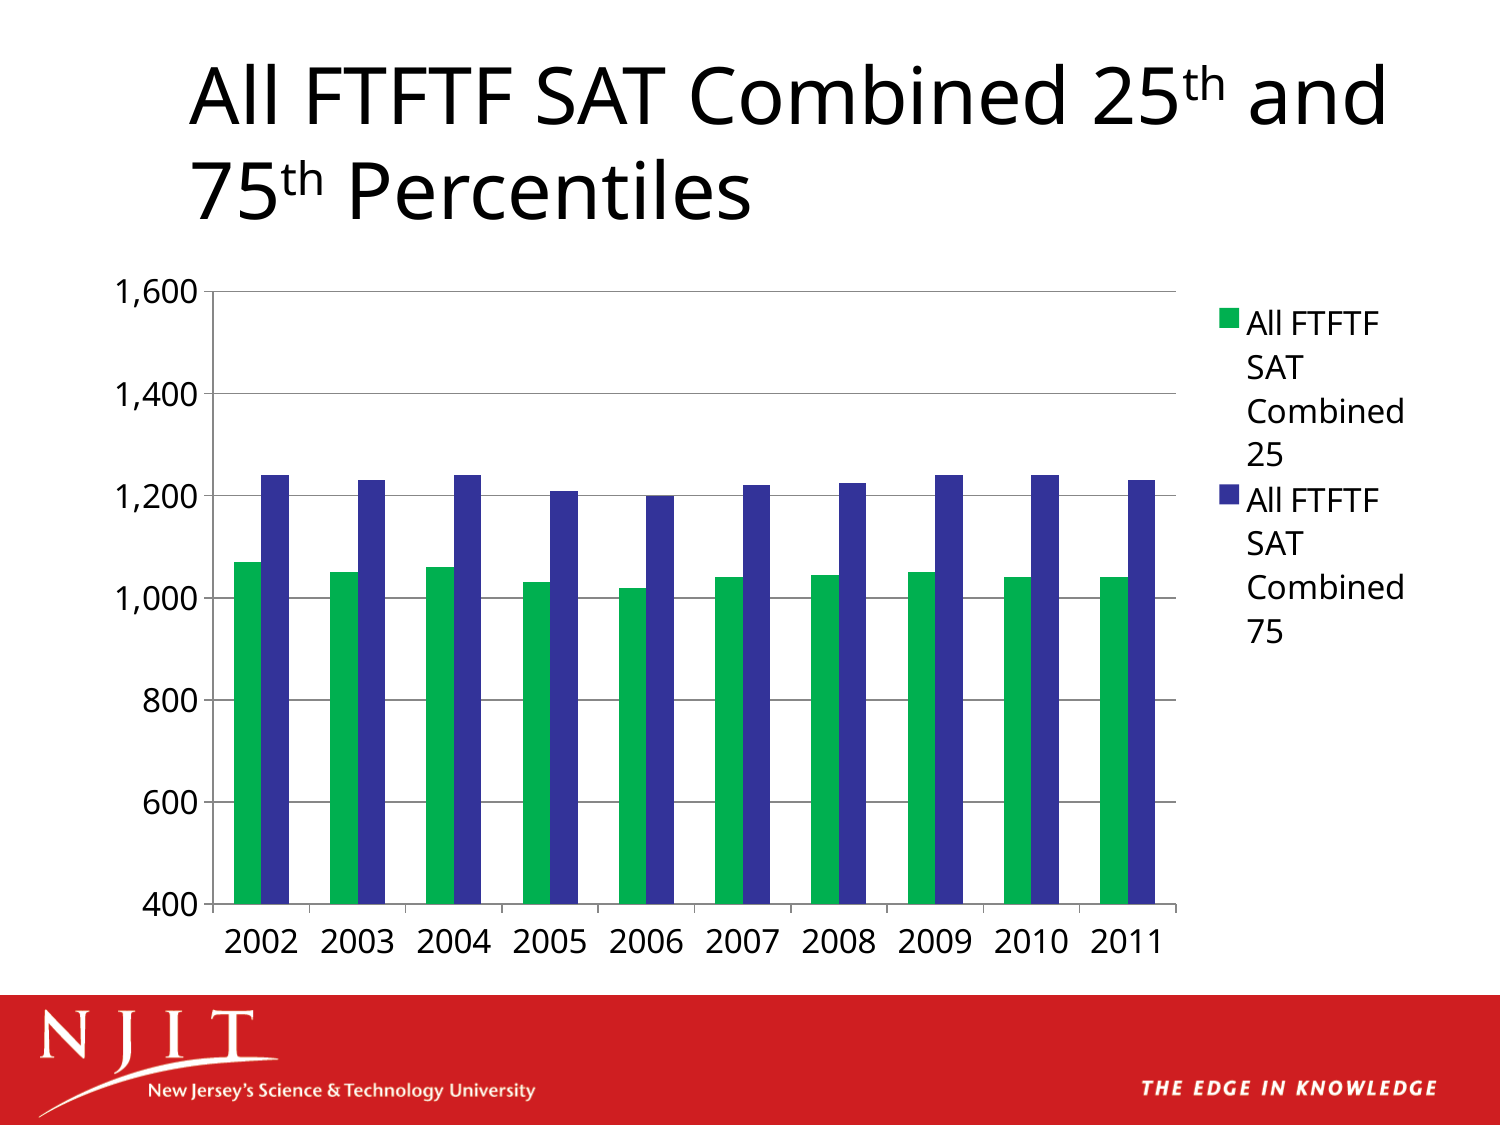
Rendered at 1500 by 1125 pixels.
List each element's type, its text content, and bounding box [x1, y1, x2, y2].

title All FTFTF SAT Combined 25th and 75th Percentiles [174, 37, 1451, 226]
picture [0, 995, 1500, 1125]
chart [87, 262, 1438, 976]
